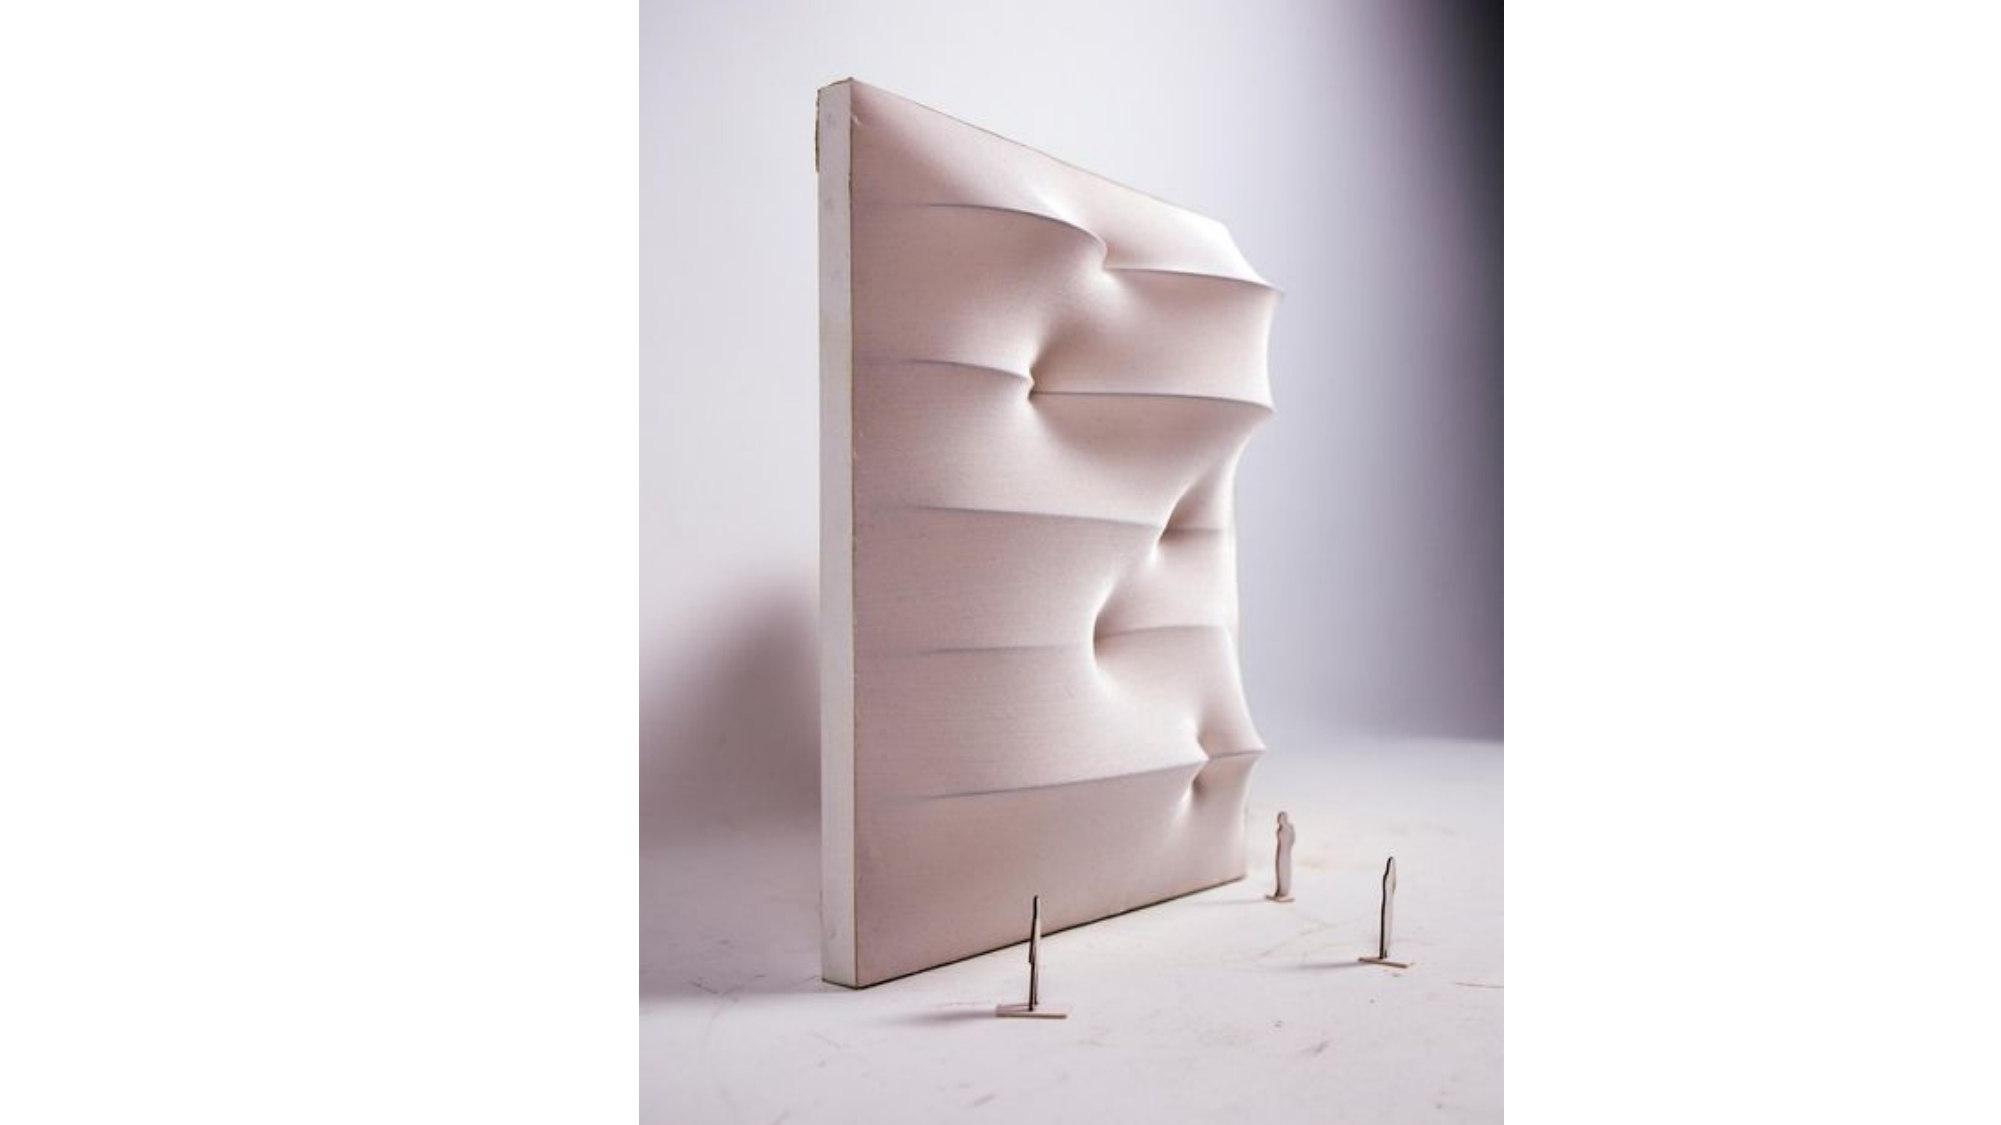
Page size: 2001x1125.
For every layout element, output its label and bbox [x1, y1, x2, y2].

list [639, 0, 1504, 1125]
